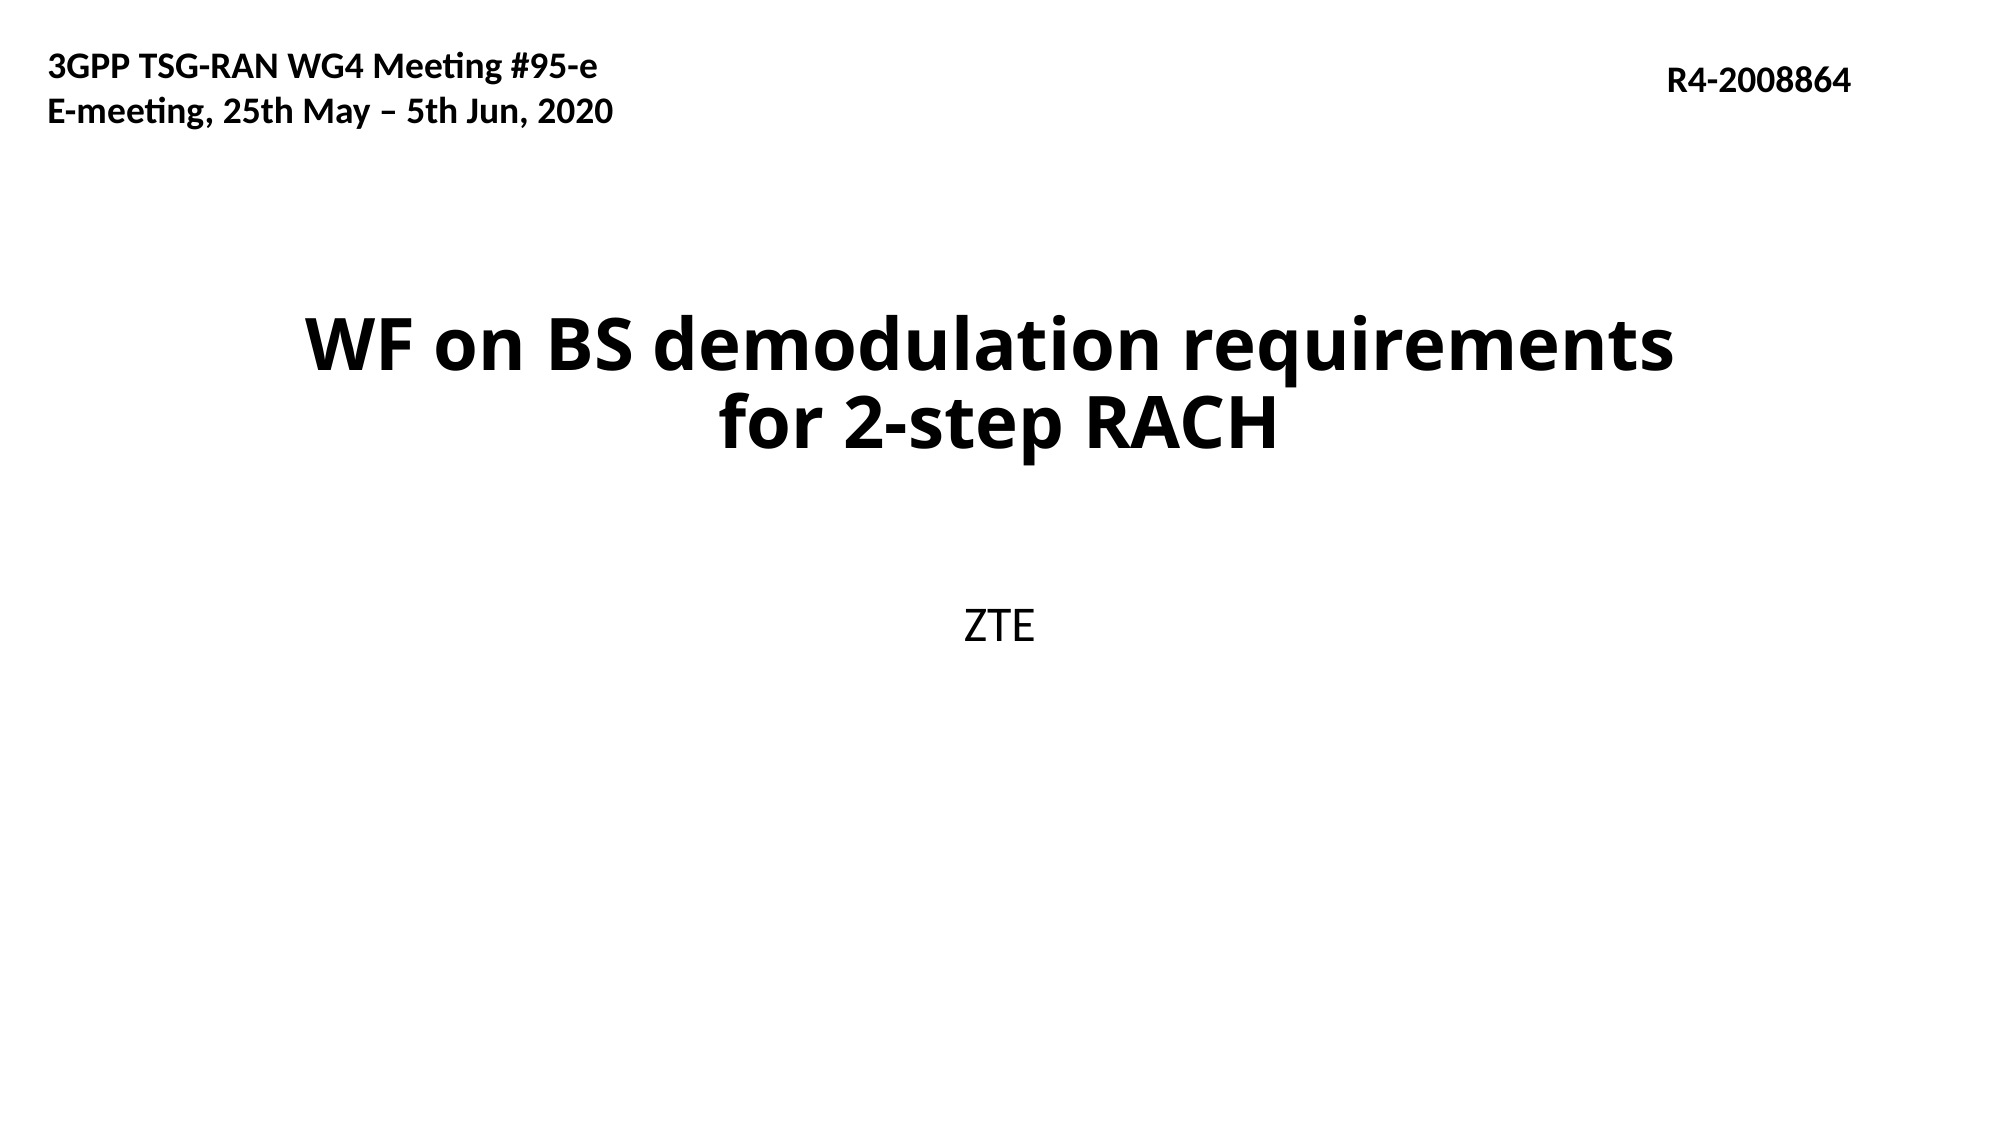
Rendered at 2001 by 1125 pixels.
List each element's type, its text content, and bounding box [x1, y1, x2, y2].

title WF on BS demodulation requirements for 2-step RACH [249, 251, 1750, 473]
text_box 3GPP TSG-RAN WG4 Meeting #95-e E-meeting, 25th May – 5th Jun, 2020 [32, 33, 1165, 184]
text_box R4-2008864 [1652, 47, 1892, 108]
subtitle ZTE [249, 590, 1750, 863]
